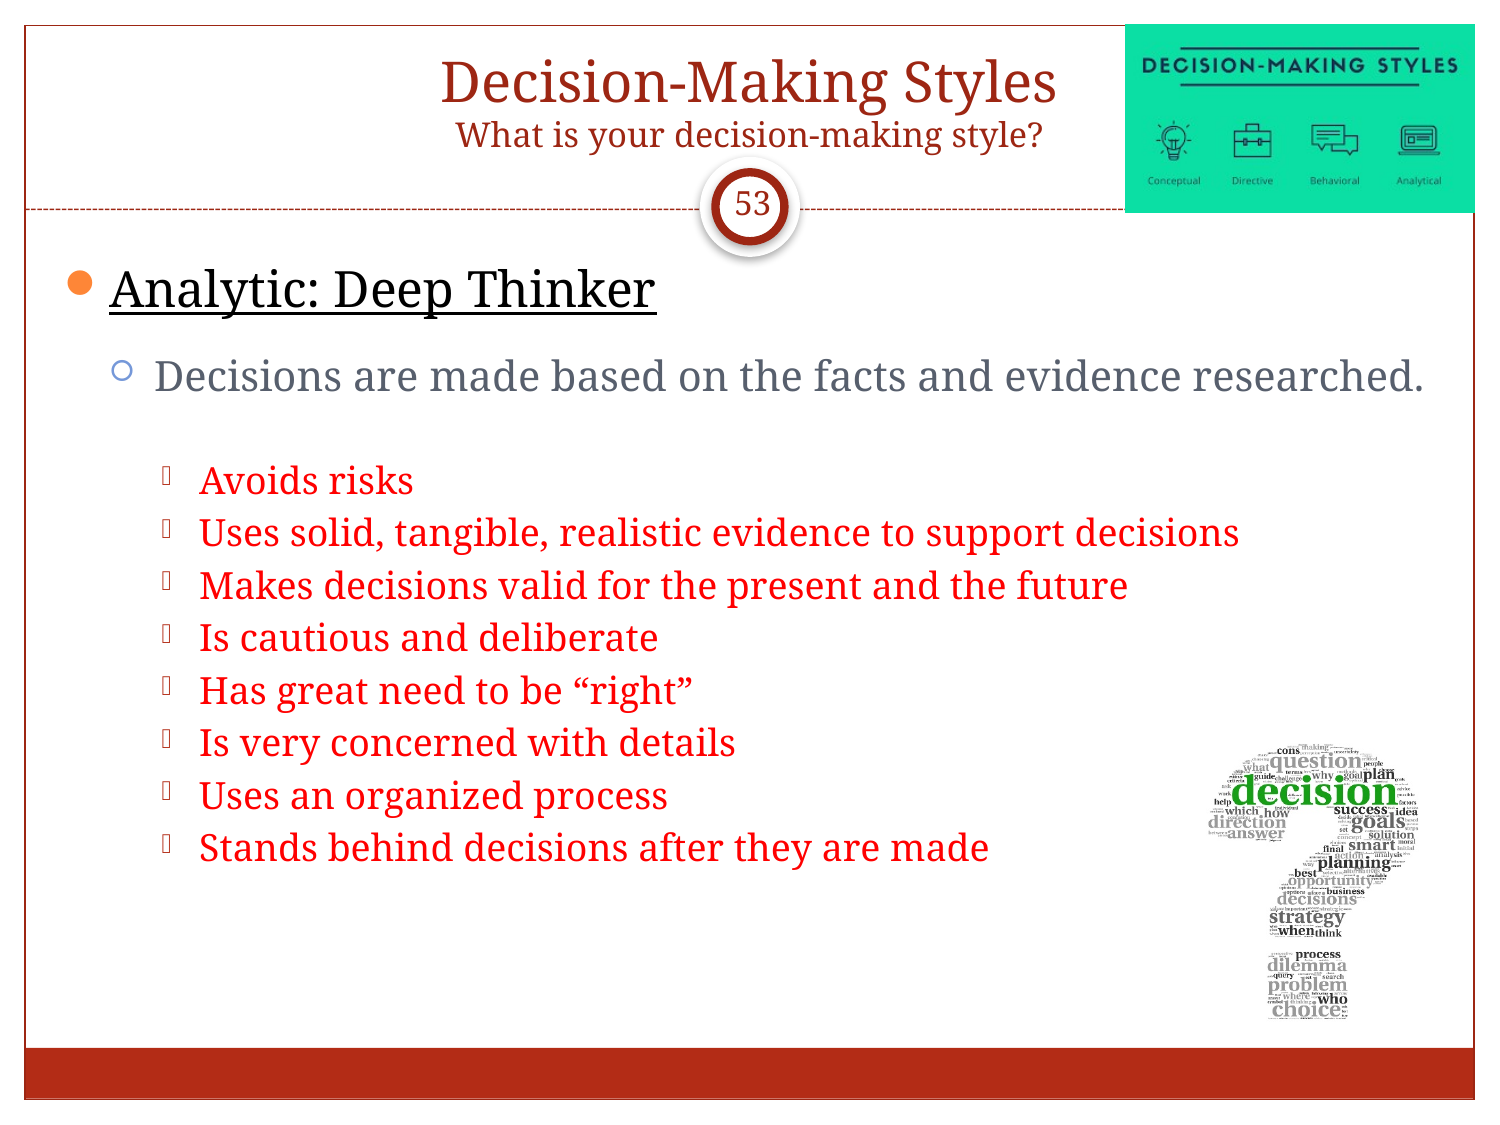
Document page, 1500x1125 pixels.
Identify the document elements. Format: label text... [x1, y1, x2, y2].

picture [1124, 24, 1476, 213]
picture [1199, 737, 1426, 1026]
list Analytic: Deep Thinker Decisions are made based on the facts and evidence researched. Avoids risks Uses solid, tangible, realistic evidence to support decisions Makes decisions valid for the present and the future Is cautious and deliberate Has great need to be “right” Is very concerned with details Uses an organized process Stands behind decisions after they are made [49, 250, 1445, 1001]
title Decision-Making Styles What is your decision-making style? [49, 37, 1117, 162]
slide_number 53 [715, 168, 791, 241]
